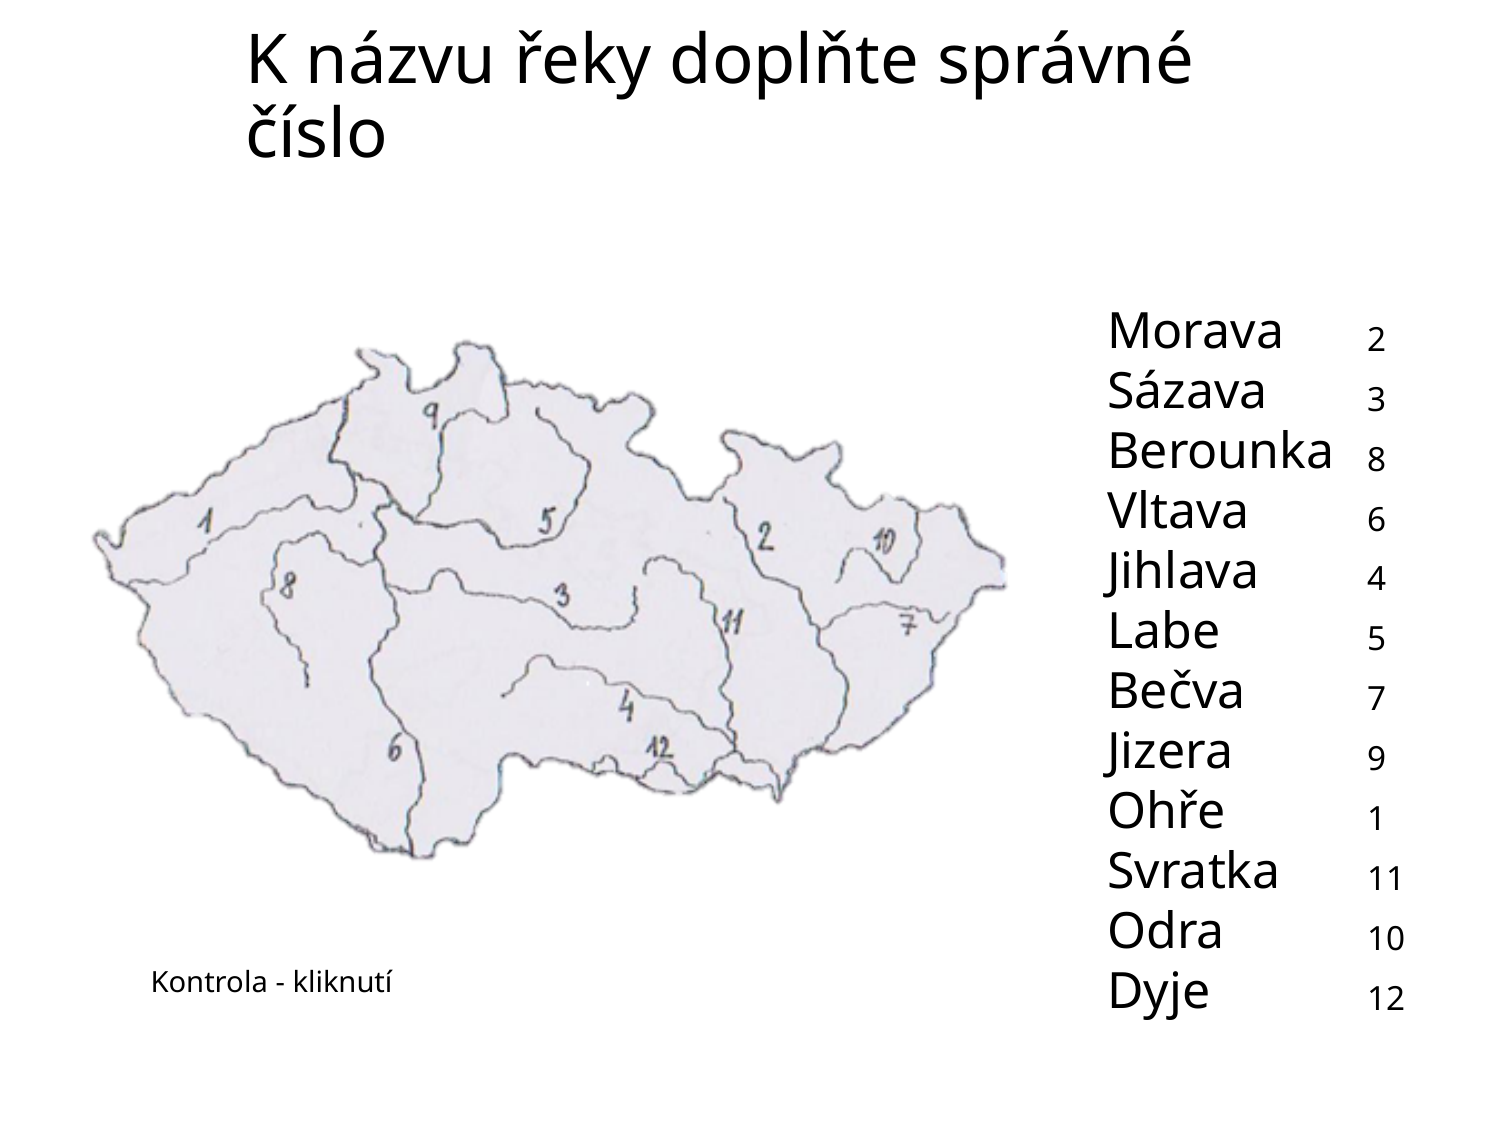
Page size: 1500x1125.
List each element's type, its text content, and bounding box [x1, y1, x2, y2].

picture [64, 328, 1259, 892]
text_box 2 3 8 6 4 5 7 9 1 11 10 12 [1352, 290, 1447, 1025]
text_box Morava Sázava Berounka Vltava Jihlava Labe Bečva Jizera Ohře Svratka Odra Dyje [1092, 290, 1377, 1026]
title K názvu řeky doplňte správné číslo [230, 4, 1299, 193]
text_box Kontrola - kliknutí [135, 955, 443, 1006]
